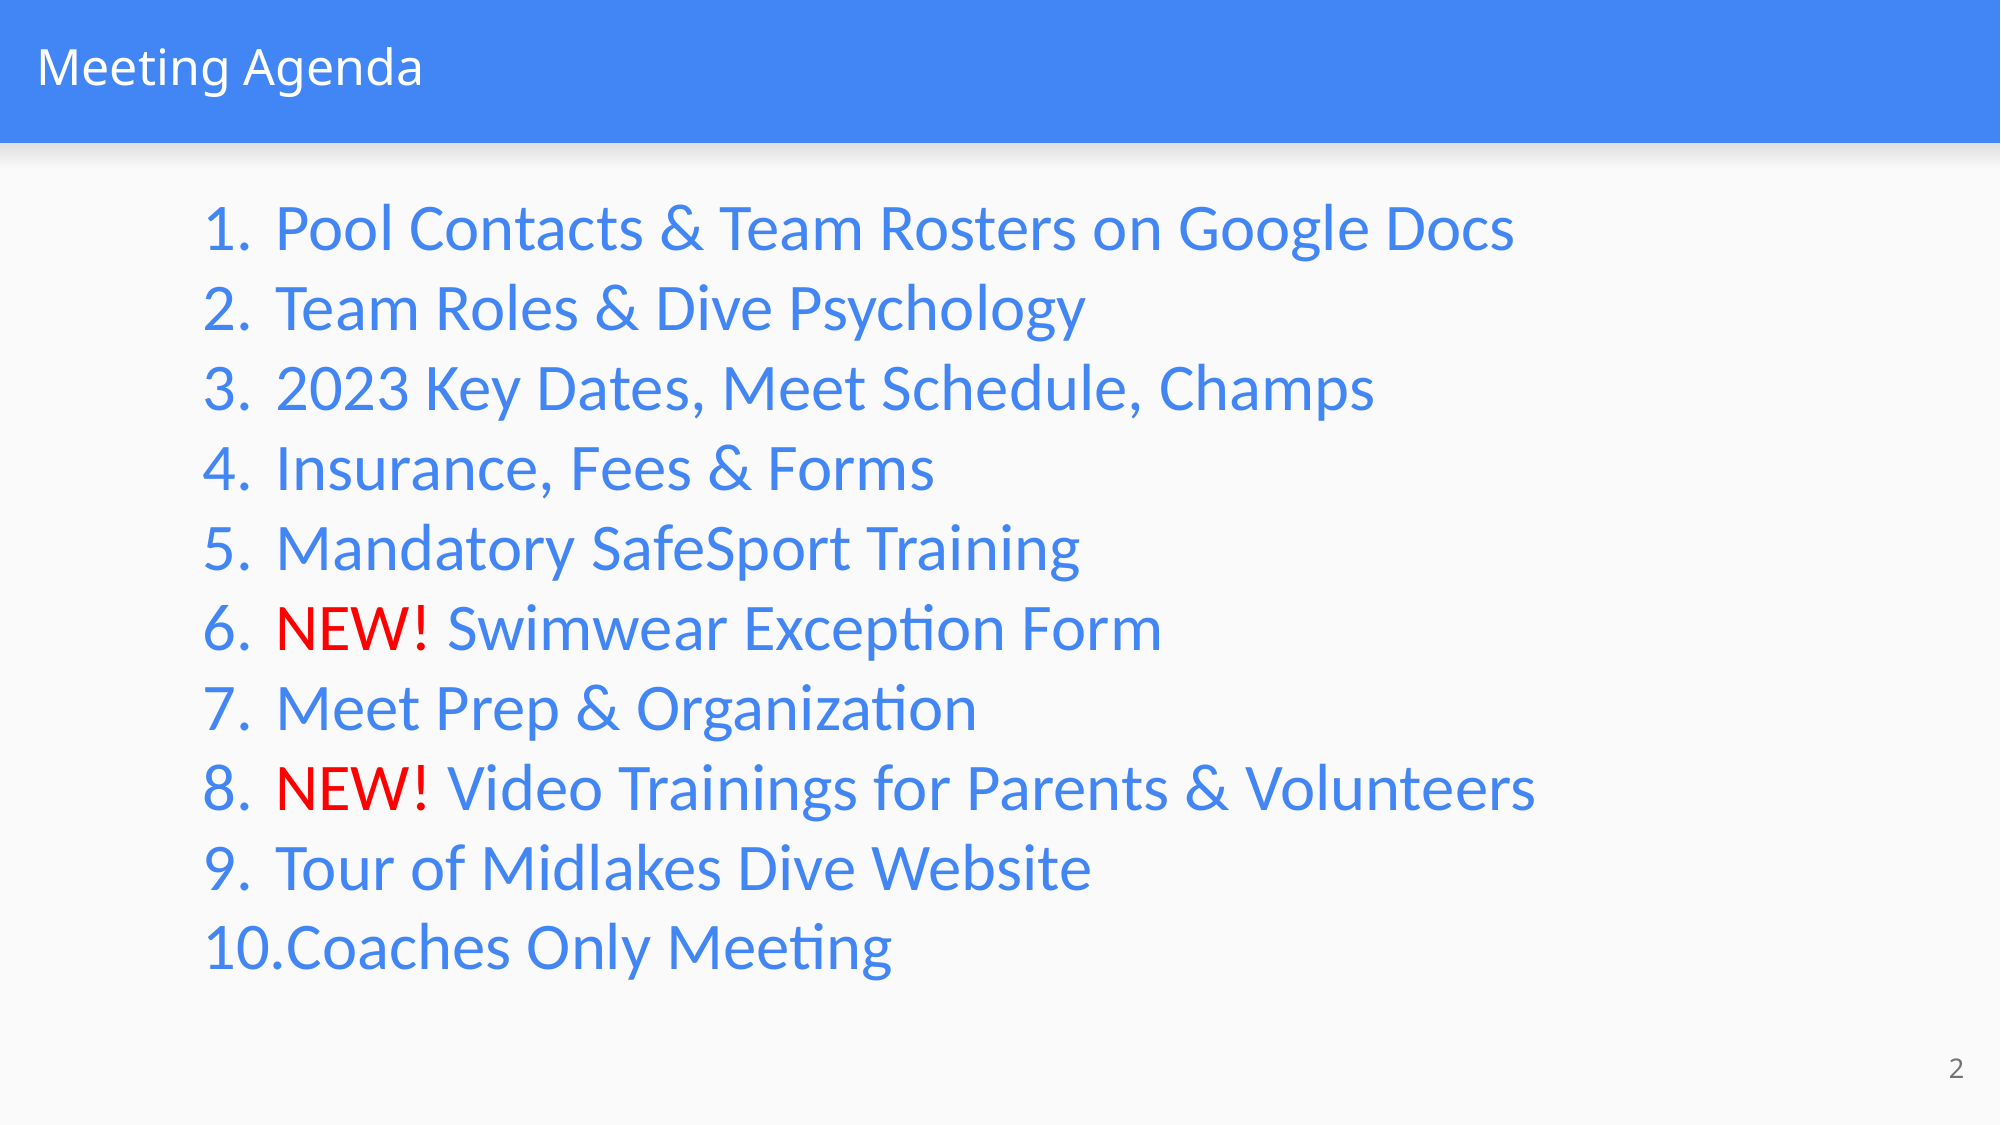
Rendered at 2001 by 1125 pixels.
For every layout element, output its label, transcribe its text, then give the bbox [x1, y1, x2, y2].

slide_number 2 [1864, 1027, 1985, 1114]
title Meeting Agenda [21, 3, 1953, 136]
text_box Pool Contacts & Team Rosters on Google Docs Team Roles & Dive Psychology 2023 Key Dates, Meet Schedule, Champs Insurance, Fees & Forms Mandatory SafeSport Training NEW! Swimwear Exception Form Meet Prep & Organization NEW! Video Trainings for Parents & Volunteers Tour of Midlakes Dive Website Coaches Only Meeting [185, 176, 1789, 991]
